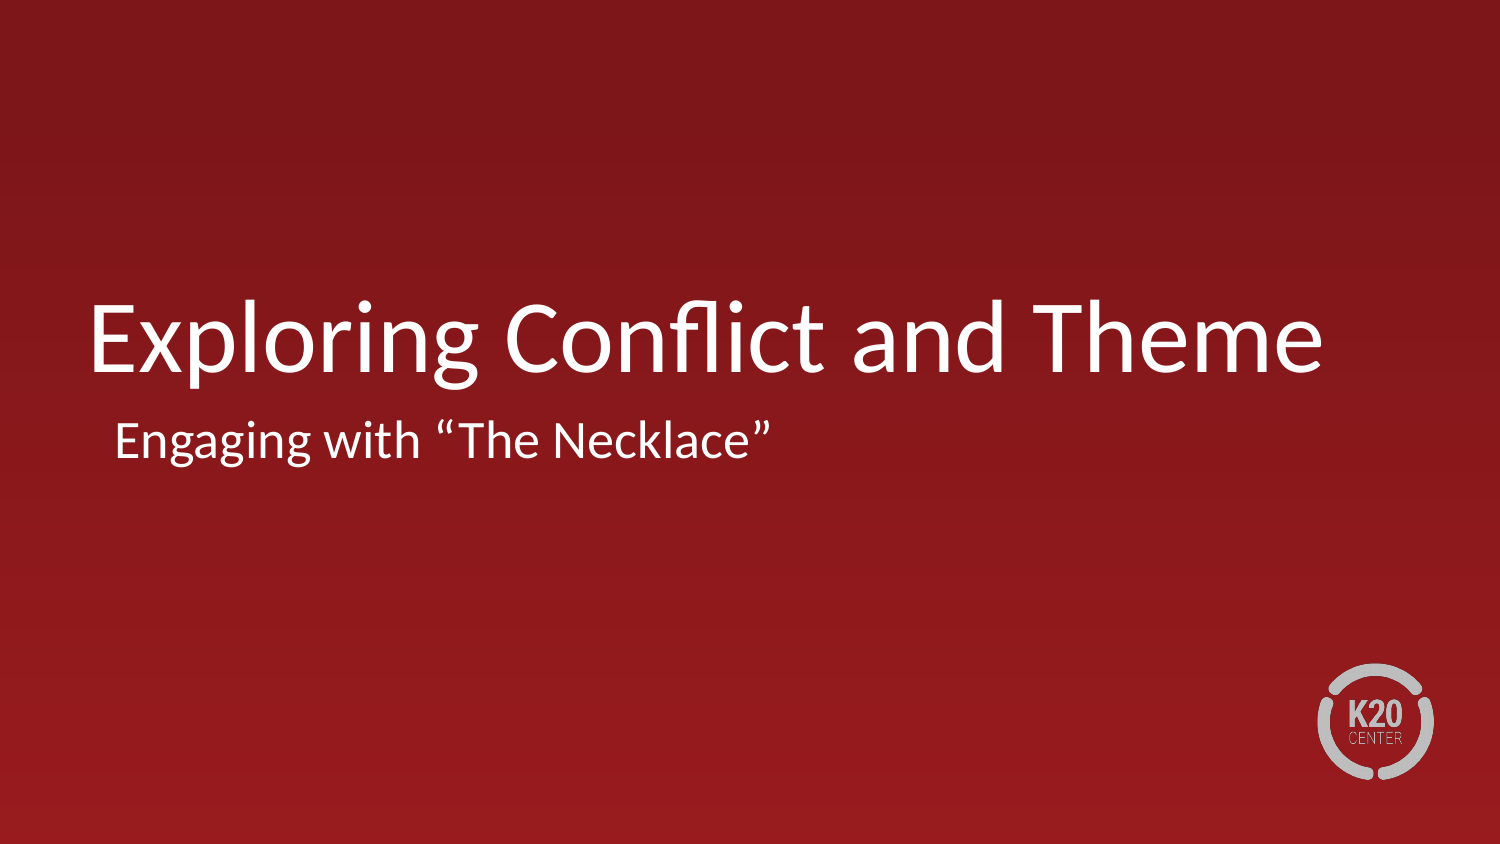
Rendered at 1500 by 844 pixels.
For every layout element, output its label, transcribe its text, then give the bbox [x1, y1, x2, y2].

picture [1300, 646, 1451, 797]
title Exploring Conflict and Theme [87, 168, 1376, 394]
subtitle Engaging with “The Necklace” [114, 397, 1376, 613]
